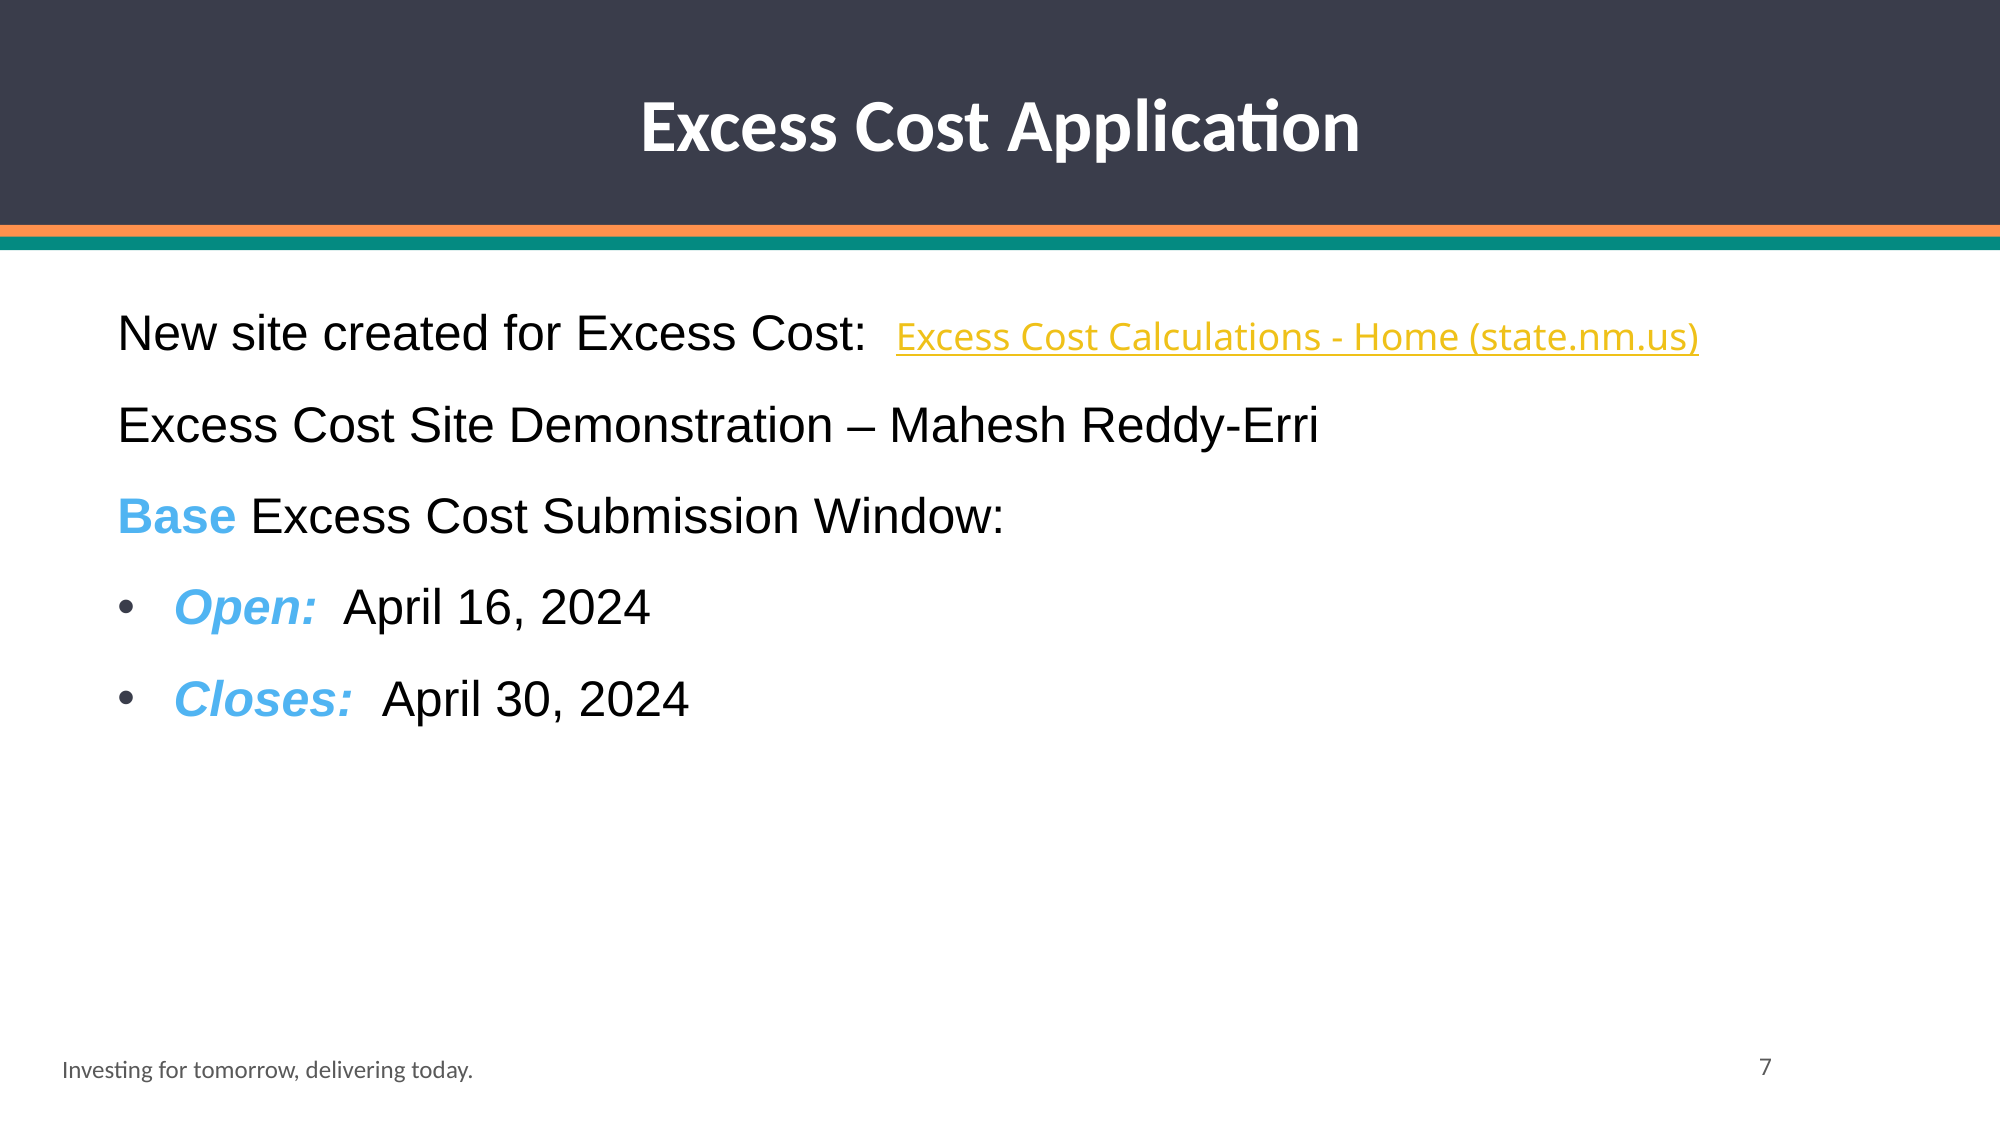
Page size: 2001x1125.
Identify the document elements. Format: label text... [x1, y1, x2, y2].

footer Investing for tomorrow, delivering today. [47, 1045, 1072, 1091]
title Excess Cost Application [29, 41, 1975, 212]
list New site created for Excess Cost: Excess Cost Calculations - Home (state.nm.us) Excess Cost Site Demonstration – Mahesh Reddy-Erri Base Excess Cost Submission Window: Open: April 16, 2024 Closes: April 30, 2024 [83, 299, 1923, 1064]
slide_number 7 [1562, 1064, 1788, 1091]
